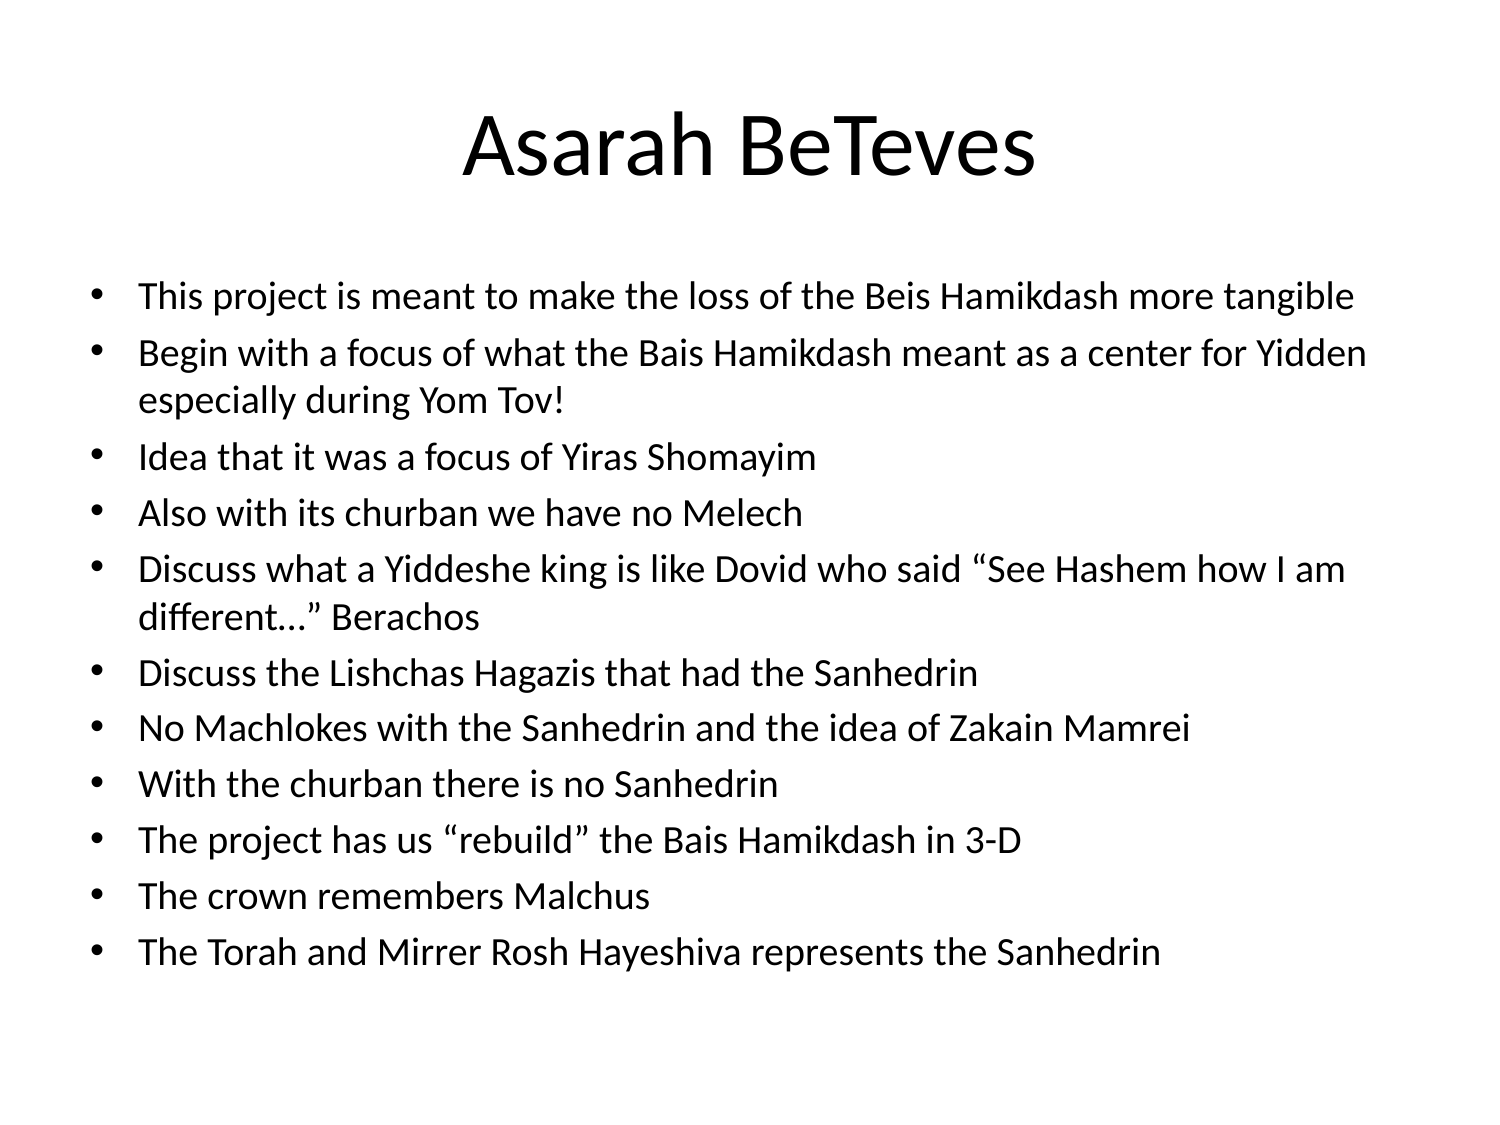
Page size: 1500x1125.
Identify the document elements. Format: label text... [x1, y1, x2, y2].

title Asarah BeTeves [75, 45, 1425, 233]
list This project is meant to make the loss of the Beis Hamikdash more tangible Begin with a focus of what the Bais Hamikdash meant as a center for Yidden especially during Yom Tov! Idea that it was a focus of Yiras Shomayim Also with its churban we have no Melech Discuss what a Yiddeshe king is like Dovid who said “See Hashem how I am different…” Berachos Discuss the Lishchas Hagazis that had the Sanhedrin No Machlokes with the Sanhedrin and the idea of Zakain Mamrei With the churban there is no Sanhedrin The project has us “rebuild” the Bais Hamikdash in 3-D The crown remembers Malchus The Torah and Mirrer Rosh Hayeshiva represents the Sanhedrin [75, 262, 1425, 1005]
